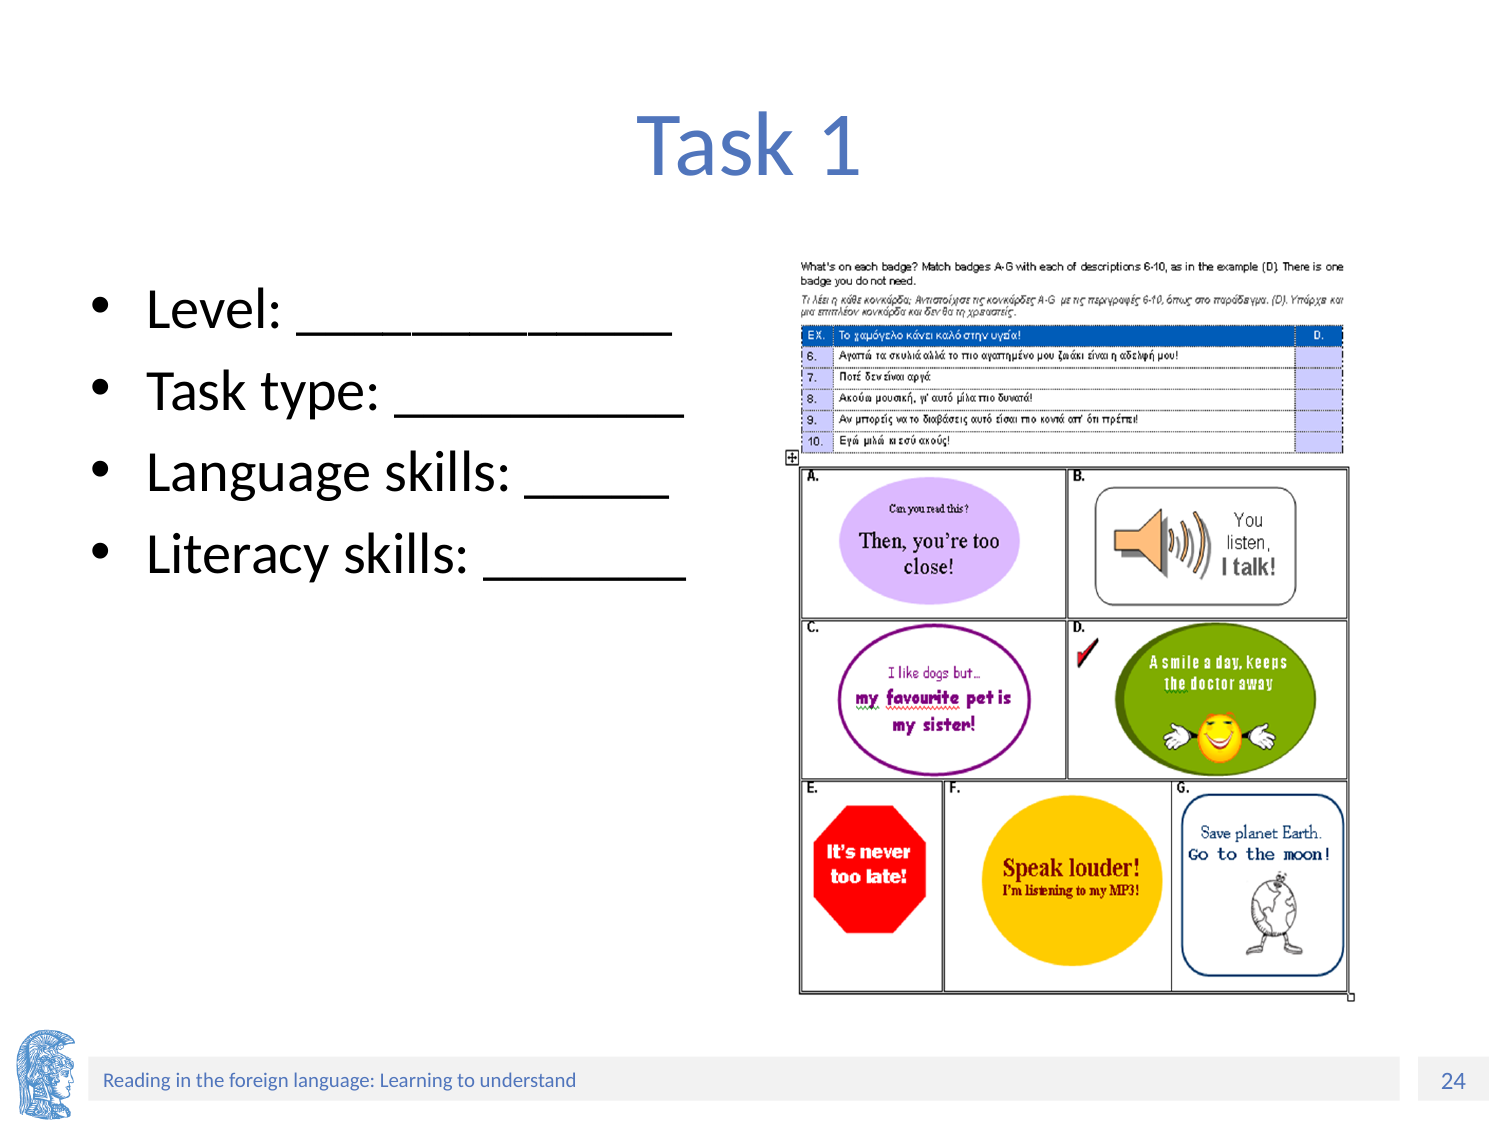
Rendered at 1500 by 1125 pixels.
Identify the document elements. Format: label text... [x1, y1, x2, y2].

title Task 1 [75, 45, 1425, 233]
list Level: _____________ Task type: __________ Language skills: _____ Literacy skills: _______ [75, 262, 715, 1005]
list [784, 262, 1379, 1006]
picture [9, 1026, 81, 1120]
